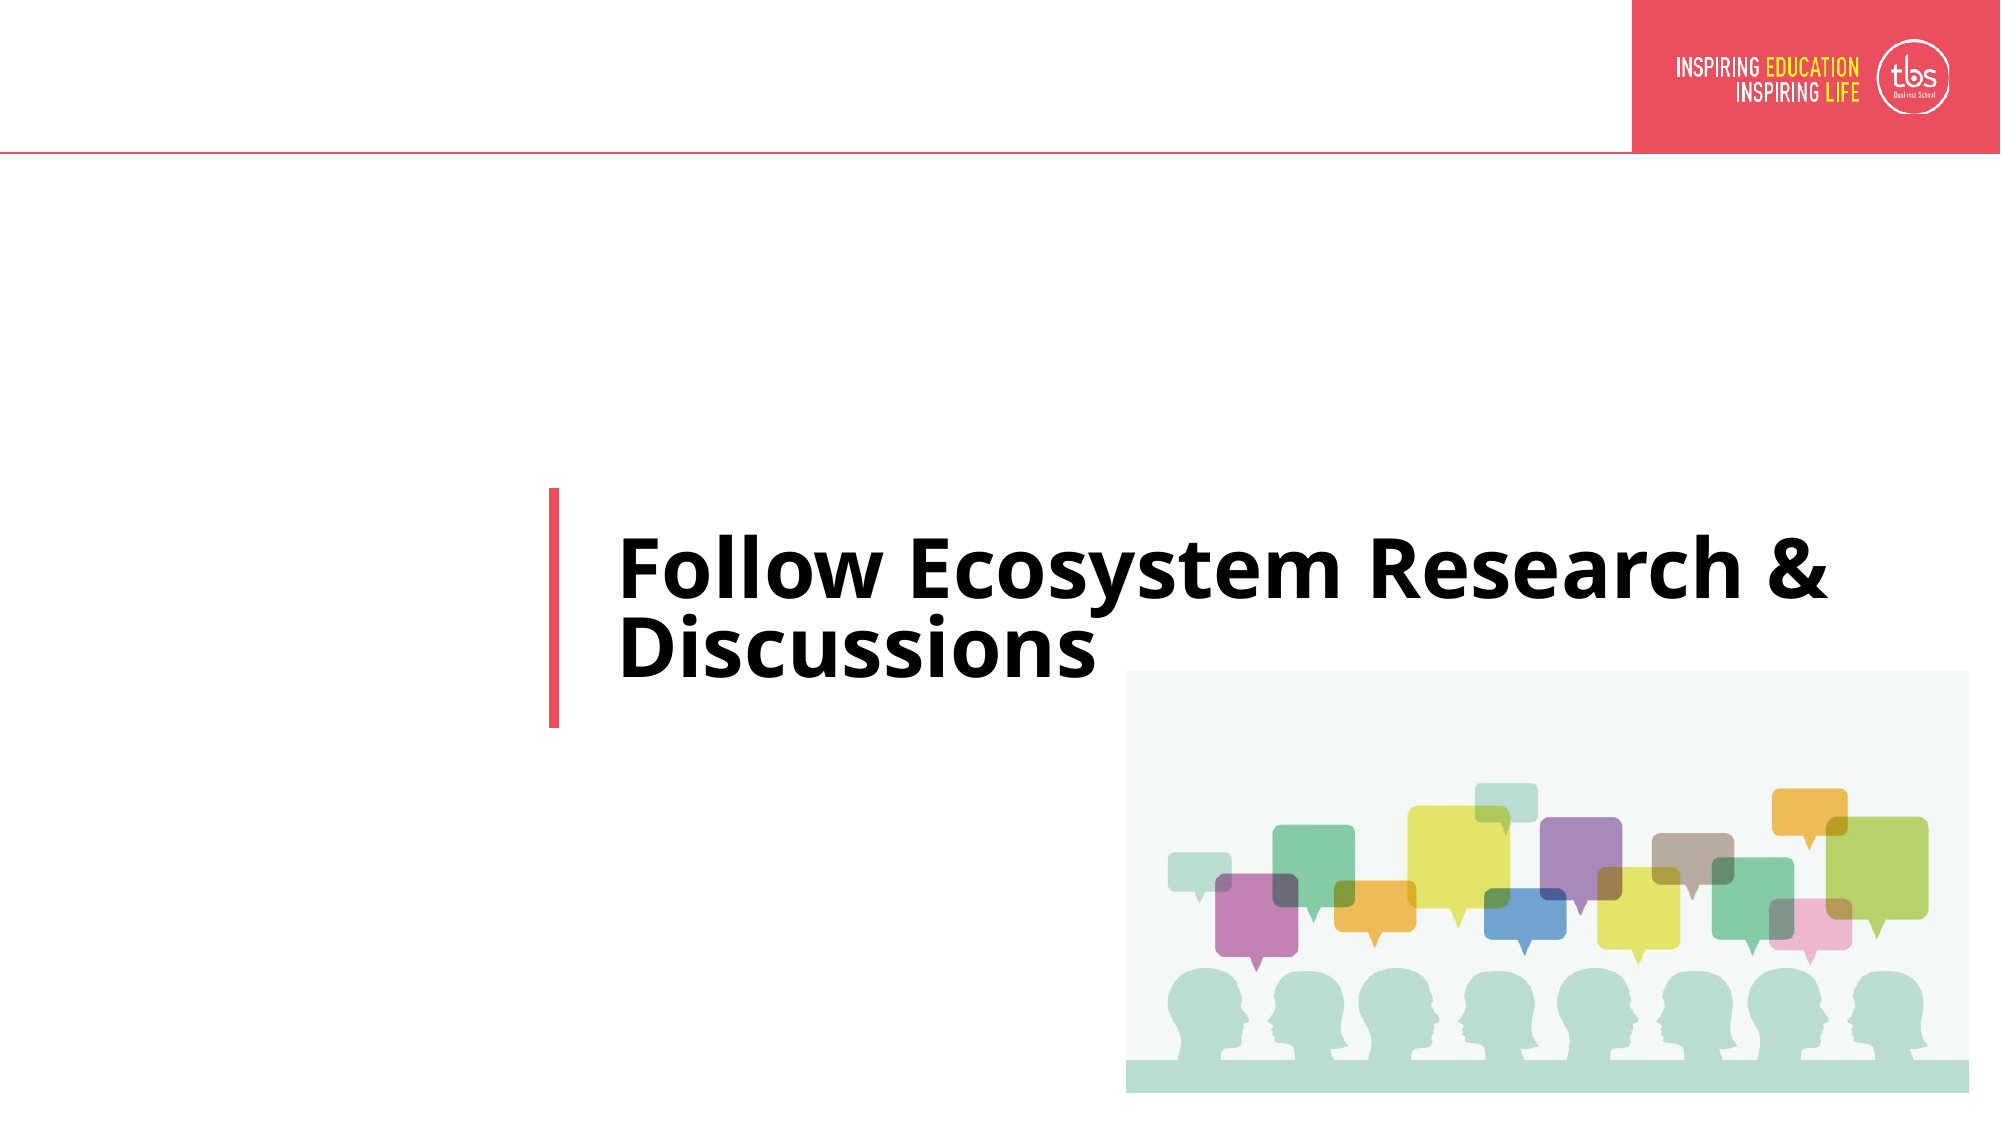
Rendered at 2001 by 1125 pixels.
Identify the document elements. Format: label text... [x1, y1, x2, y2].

text_box Follow Ecosystem Research & Discussions [557, 472, 1966, 759]
picture [1126, 671, 1969, 1093]
